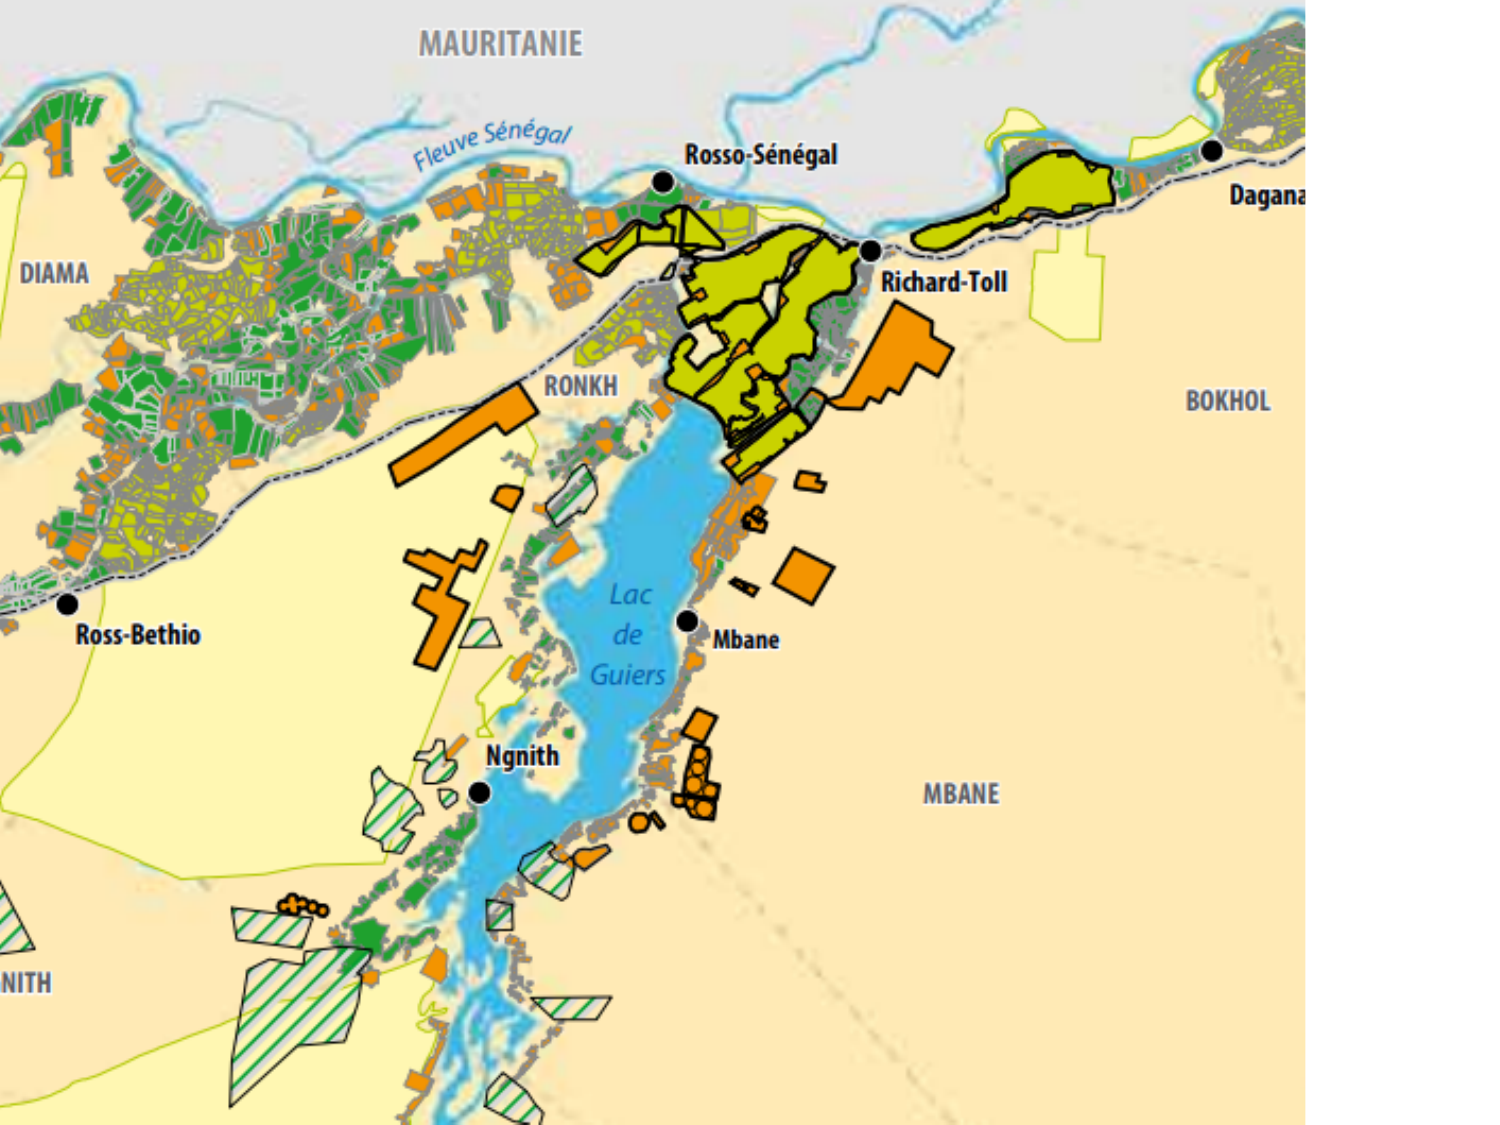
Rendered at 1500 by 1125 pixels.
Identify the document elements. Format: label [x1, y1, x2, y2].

picture [0, 0, 1306, 1125]
